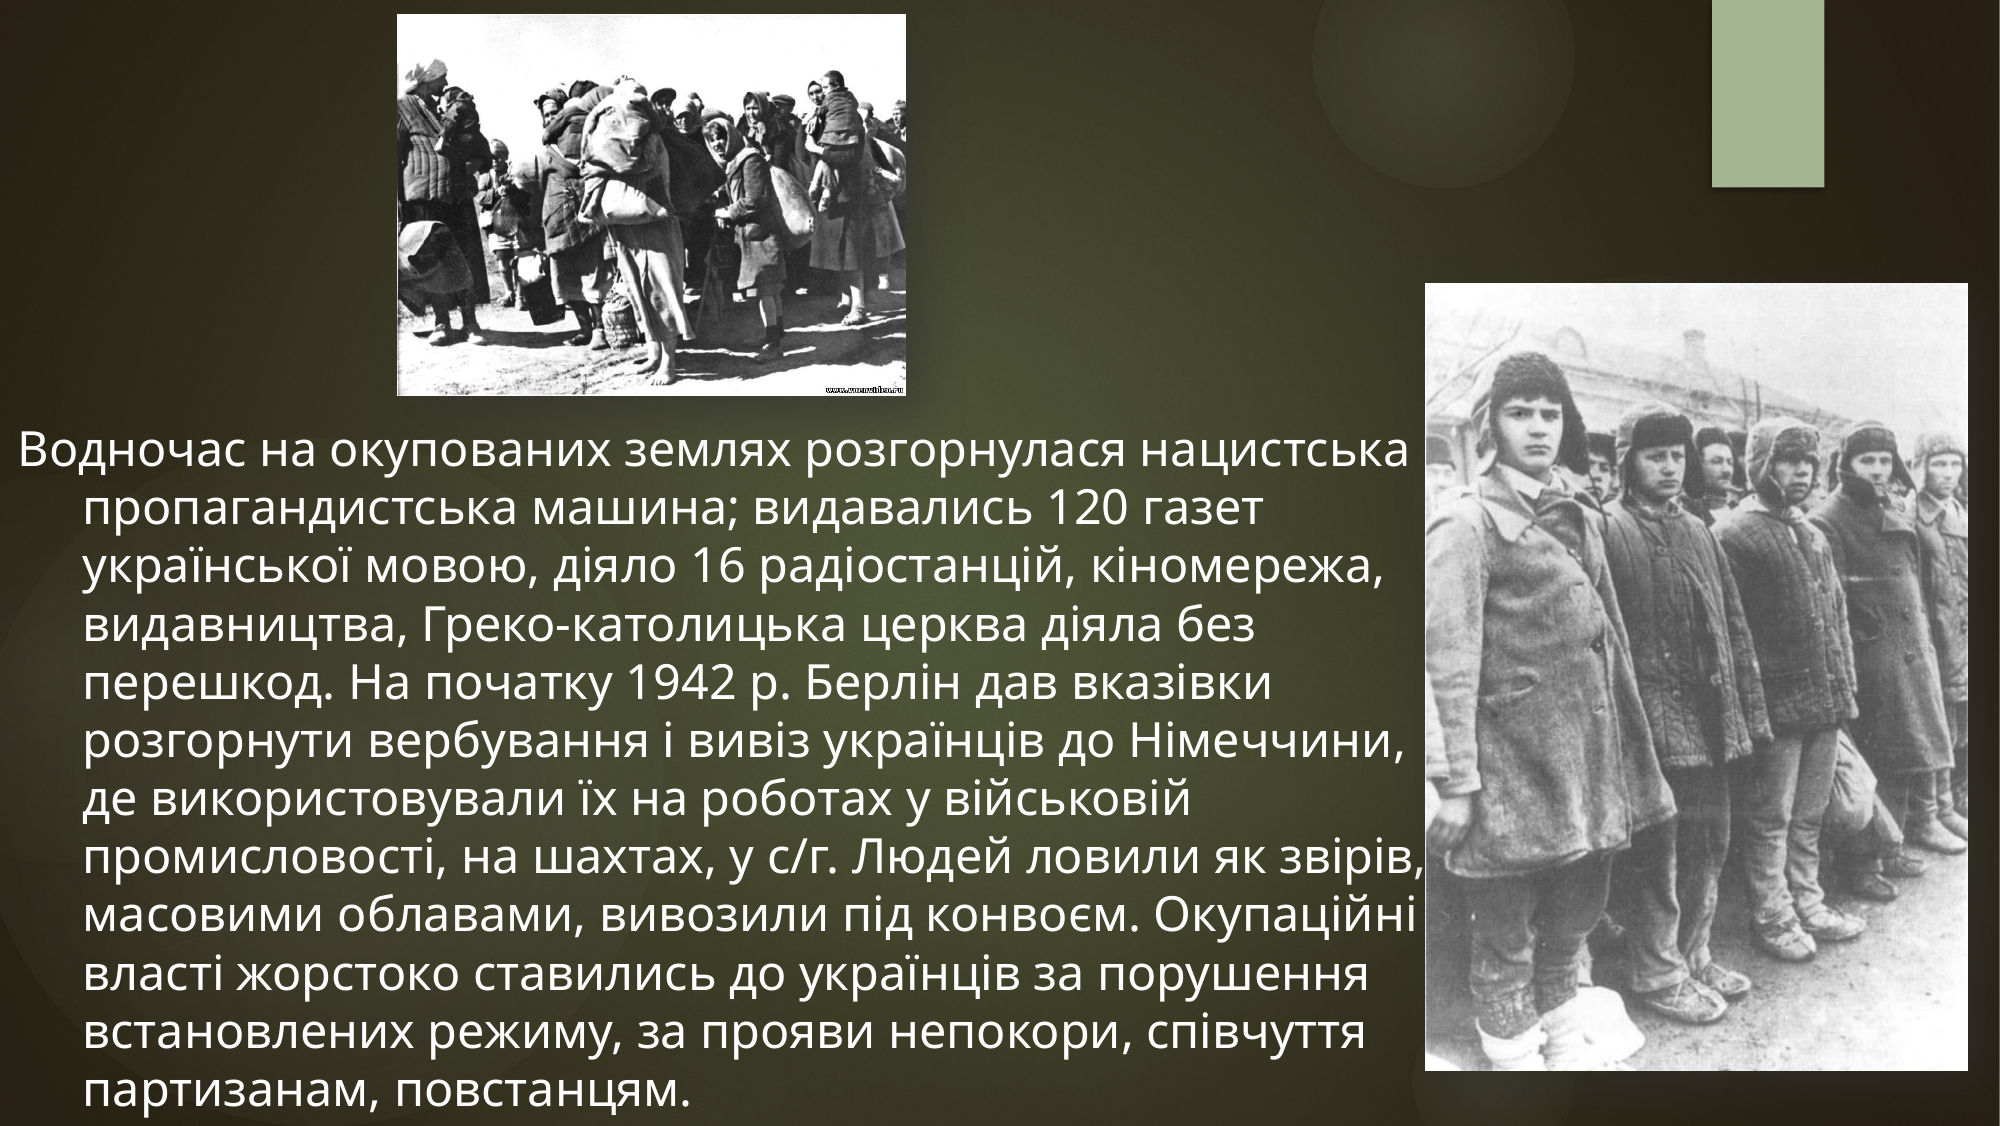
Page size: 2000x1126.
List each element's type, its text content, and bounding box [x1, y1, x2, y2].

picture [397, 14, 906, 396]
list Водночас на окупованих землях розгорнулася нацистська пропагандистська машина; видавались 120 газет української мовою, діяло 16 радіостанцій, кіномережа, видавництва, Греко-католицька церква діяла без перешкод. На початку 1942 р. Берлін дав вказівки розгорнути вербування і вивіз українців до Німеччини, де використовували їх на роботах у військовій промисловості, на шахтах, у с/г. Людей ловили як звірів, масовими облавами, вивозили під конвоєм. Окупаційні власті жорстоко ставились до українців за порушення встановлених режиму, за прояви непокори, співчуття партизанам, повстанцям. [0, 409, 1449, 1126]
picture [1424, 283, 1968, 1071]
